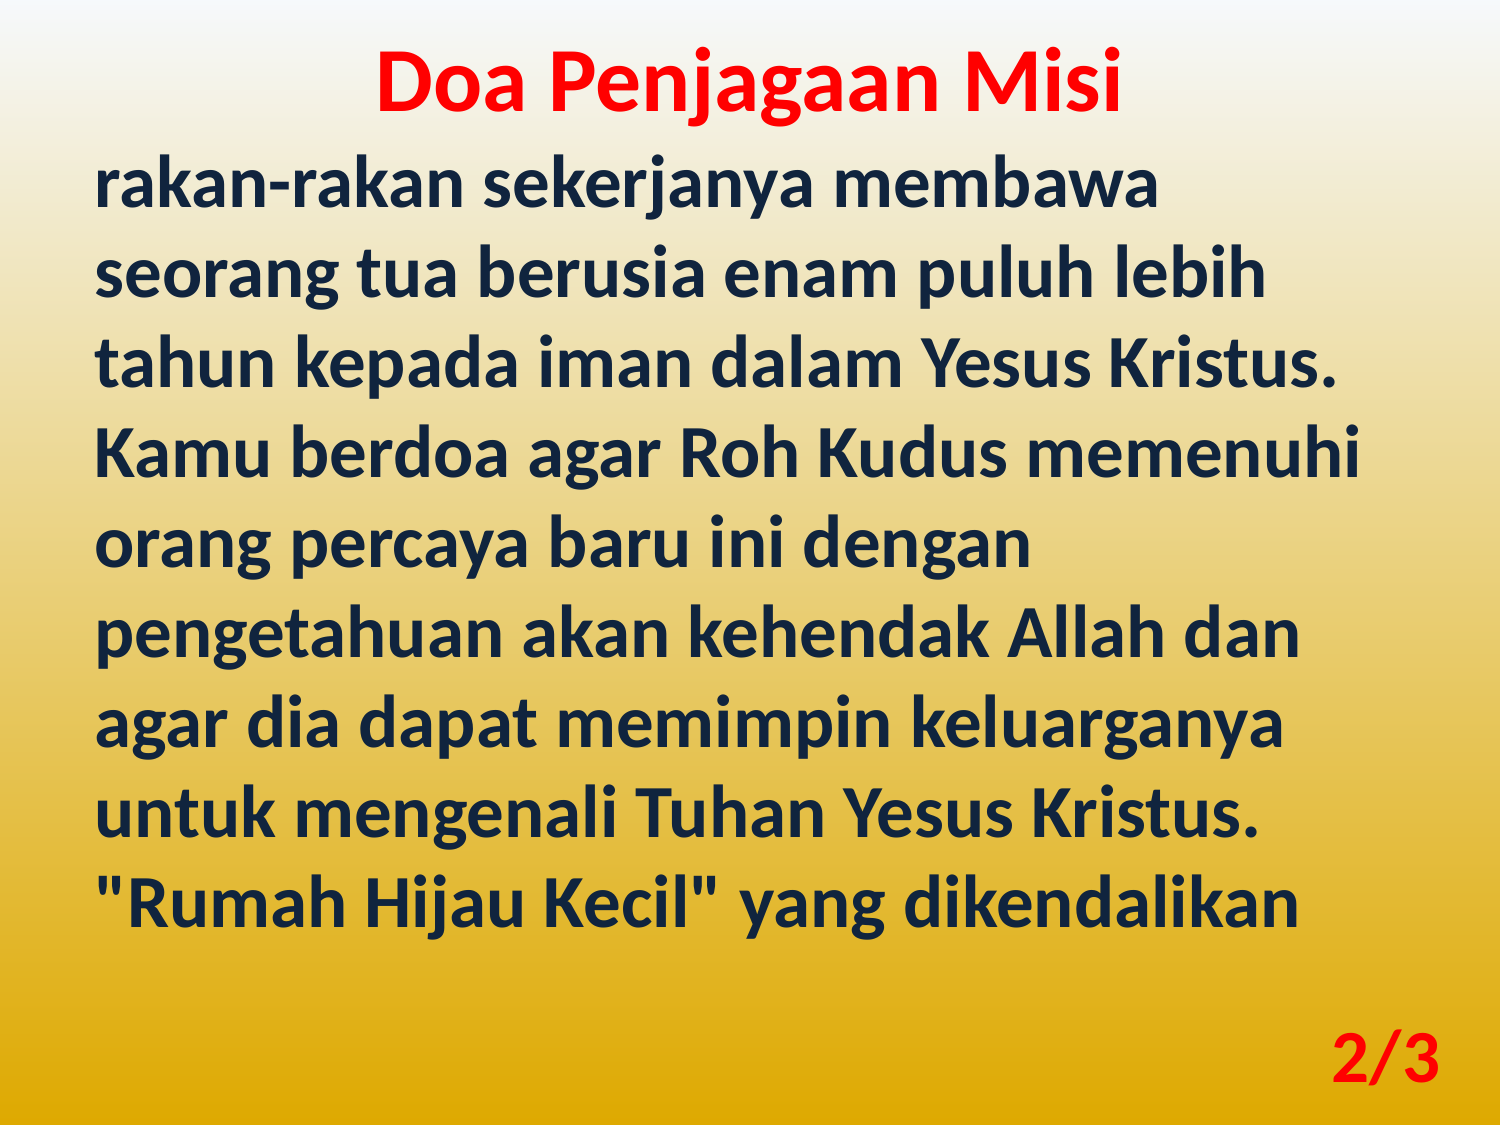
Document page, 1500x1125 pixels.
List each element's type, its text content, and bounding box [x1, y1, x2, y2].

text_box Doa Penjagaan Misi [0, 34, 1500, 116]
text_box 2/3 [1317, 1000, 1473, 1105]
list rakan-rakan sekerjanya membawa seorang tua berusia enam puluh lebih tahun kepada iman dalam Yesus Kristus. Kamu berdoa agar Roh Kudus memenuhi orang percaya baru ini dengan pengetahuan akan kehendak Allah dan agar dia dapat memimpin keluarganya untuk mengenali Tuhan Yesus Kristus. "Rumah Hijau Kecil" yang dikendalikan [79, 125, 1432, 1043]
